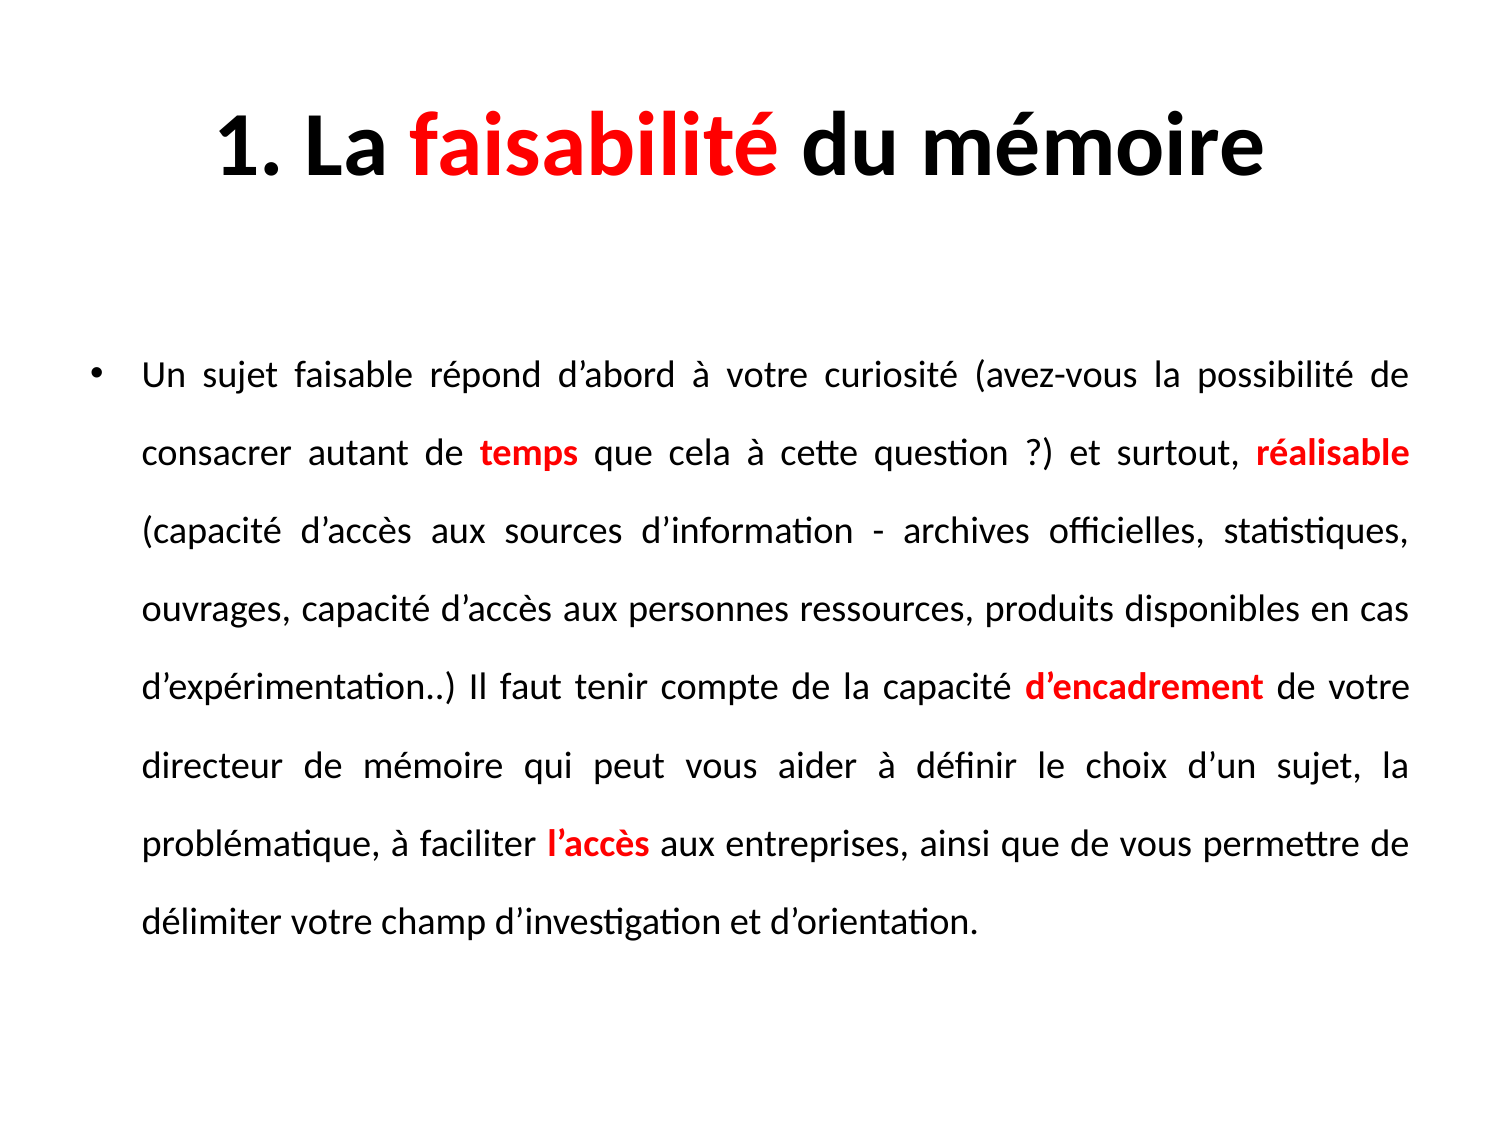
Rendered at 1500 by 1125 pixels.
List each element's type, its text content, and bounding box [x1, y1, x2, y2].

title 1. La faisabilité du mémoire [75, 45, 1425, 233]
list Un sujet faisable répond d’abord à votre curiosité (avez-vous la possibilité de consacrer autant de temps que cela à cette question ?) et surtout, réalisable (capacité d’accès aux sources d’information - archives officielles, statistiques, ouvrages, capacité d’accès aux personnes ressources, produits disponibles en cas d’expérimentation..) Il faut tenir compte de la capacité d’encadrement de votre directeur de mémoire qui peut vous aider à définir le choix d’un sujet, la problématique, à faciliter l’accès aux entreprises, ainsi que de vous permettre de délimiter votre champ d’investigation et d’orientation. [75, 262, 1425, 1005]
